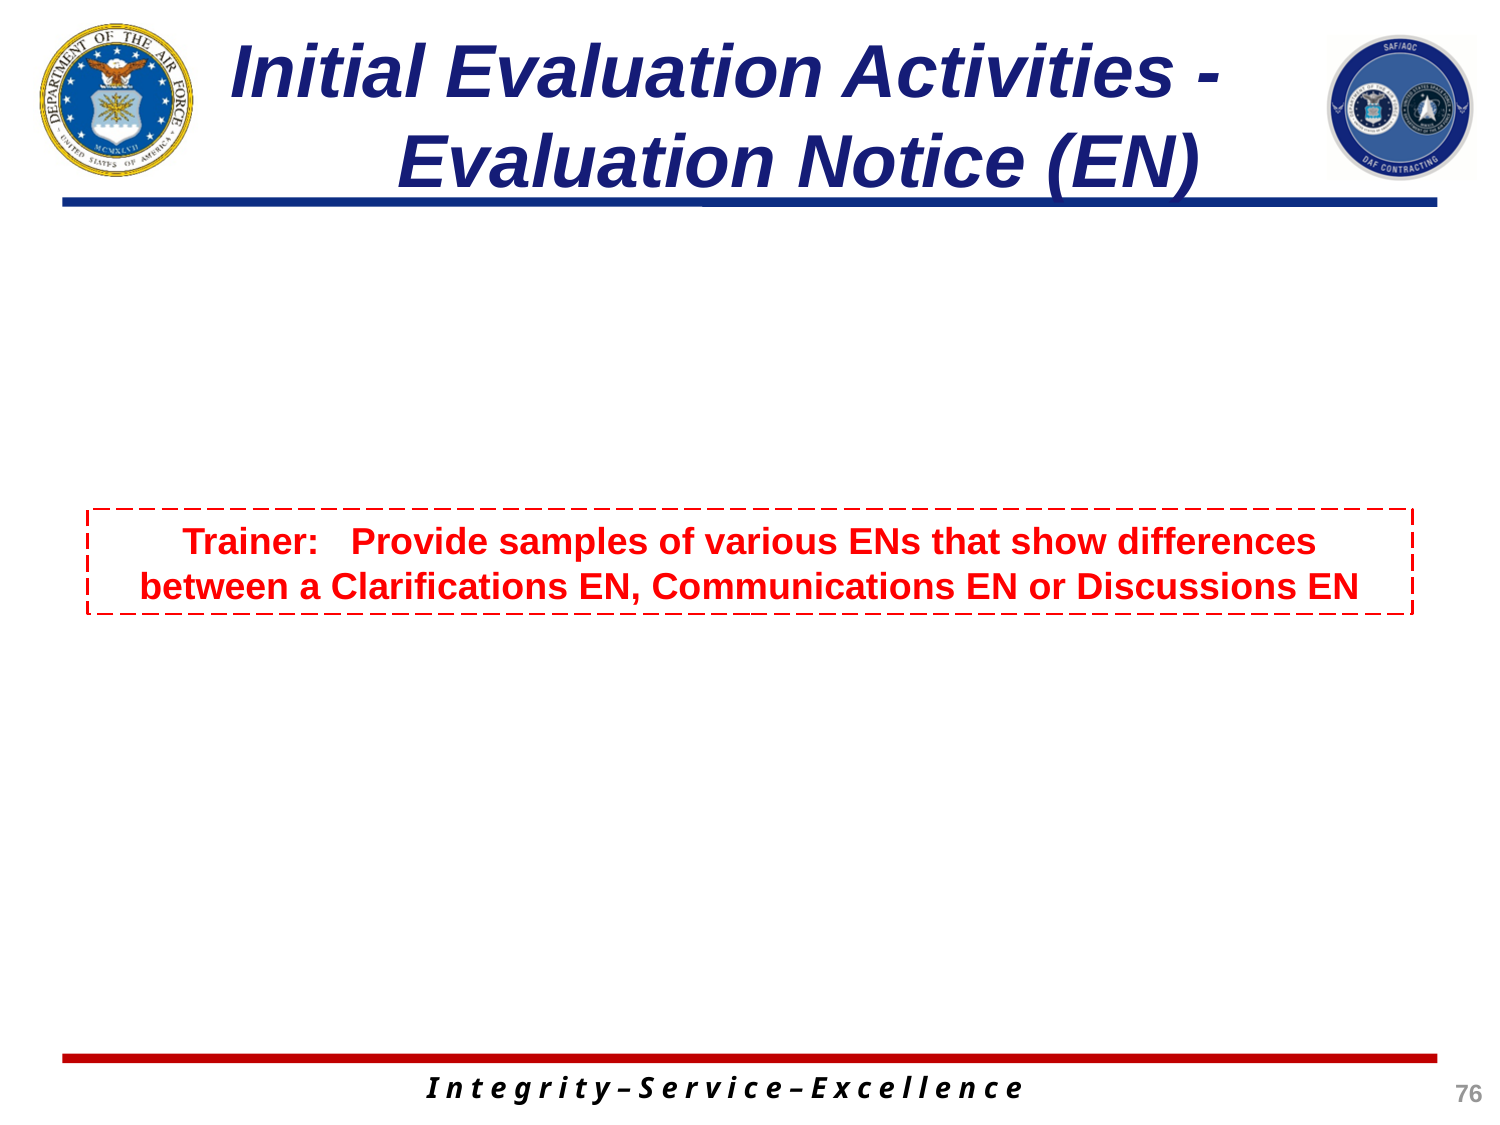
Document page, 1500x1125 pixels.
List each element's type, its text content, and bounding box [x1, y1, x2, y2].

title Initial Evaluation Activities - Evaluation Notice (EN) [199, 37, 1238, 188]
text_box Trainer: Provide samples of various ENs that show differences between a Clarifications EN, Communications EN or Discussions EN [87, 509, 1413, 615]
picture [33, 12, 200, 187]
slide_number 76 [1310, 1070, 1499, 1121]
text_box I n t e g r i t y – S e r v i c e – E x c e l l e n c e [412, 1061, 1400, 1112]
picture [1322, 23, 1478, 185]
